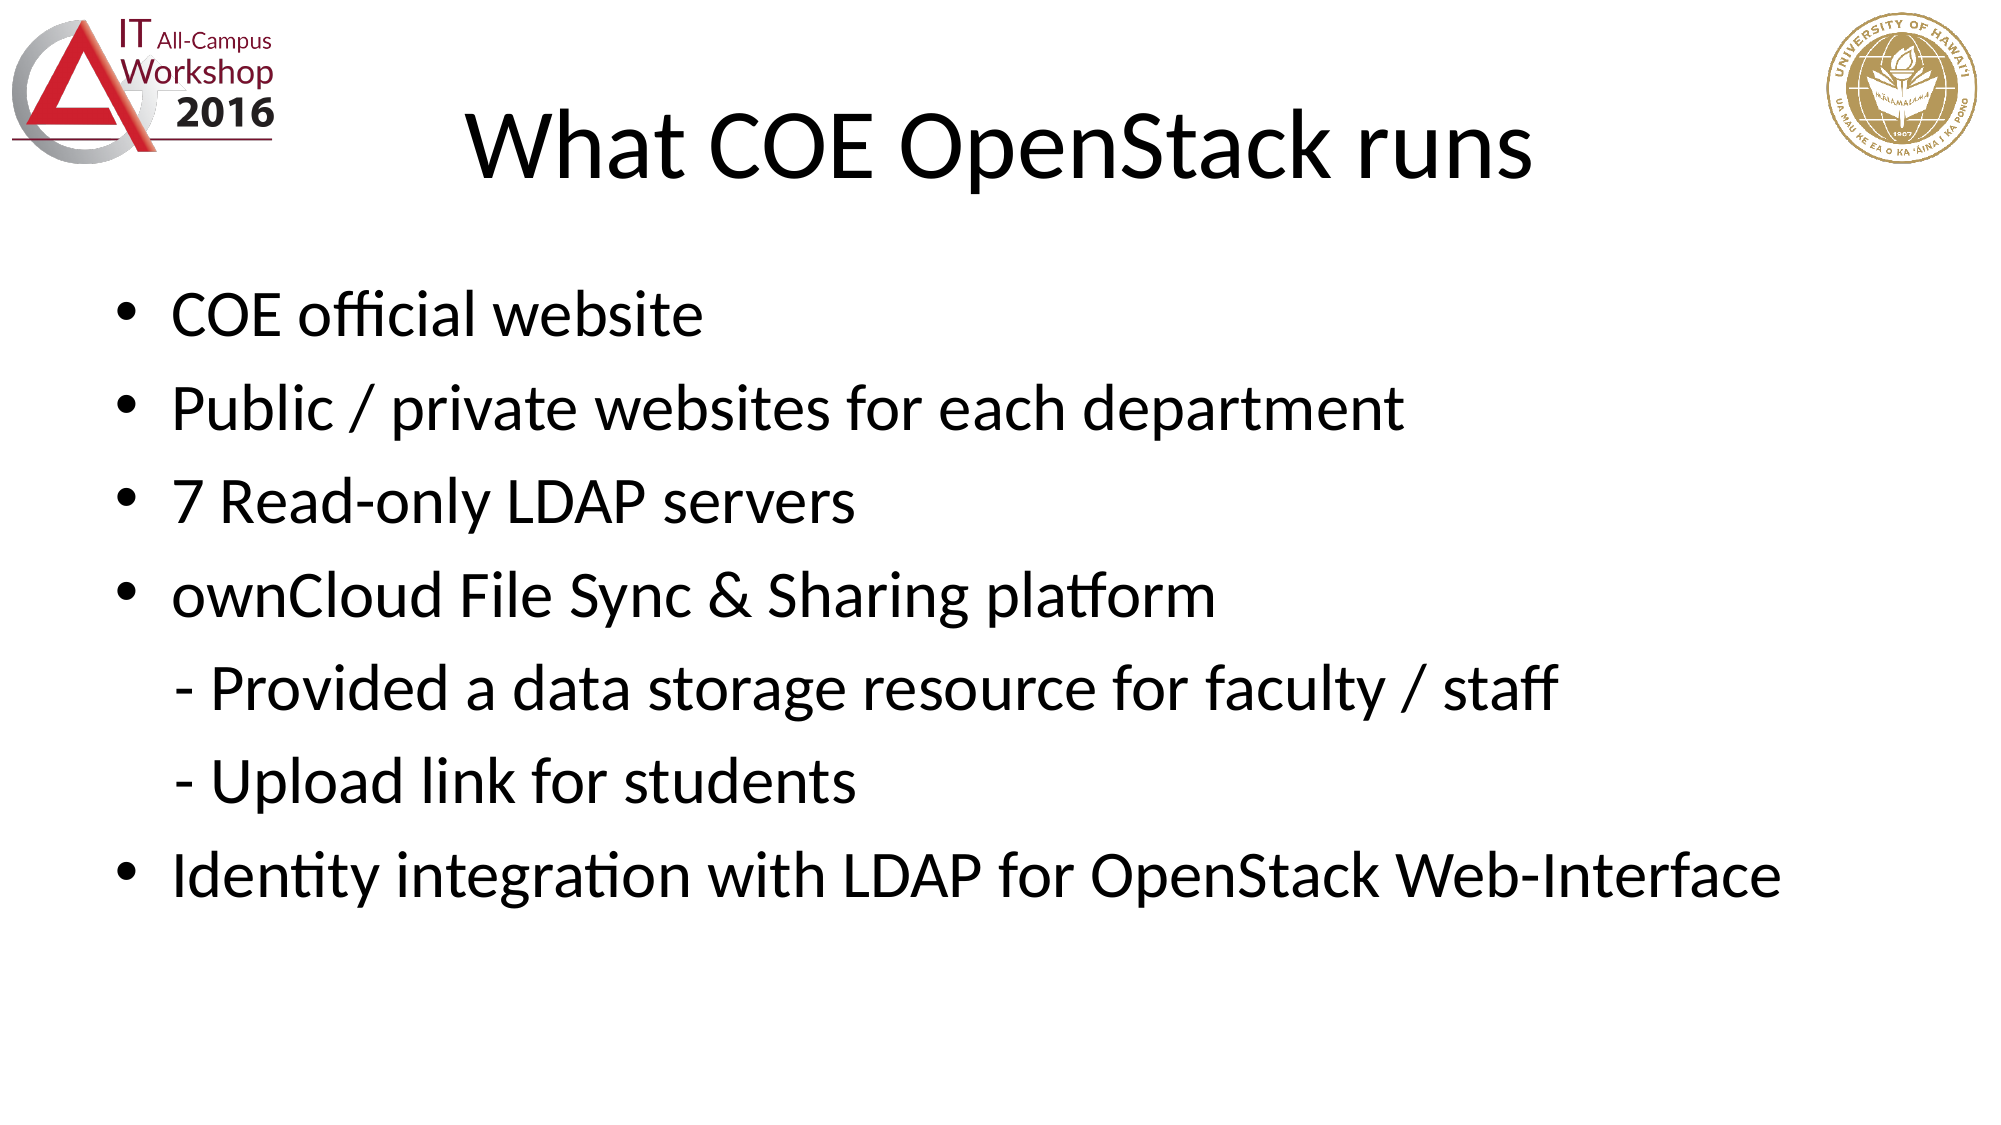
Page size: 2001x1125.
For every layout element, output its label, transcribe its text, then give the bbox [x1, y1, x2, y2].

picture [12, 12, 275, 164]
list COE official website Public / private websites for each department 7 Read-only LDAP servers ownCloud File Sync & Sharing platform - Provided a data storage resource for faculty / staff - Upload link for students Identity integration with LDAP for OpenStack Web-Interface [99, 262, 1900, 1005]
picture [1822, 7, 1981, 166]
title What COE OpenStack runs [99, 45, 1900, 233]
